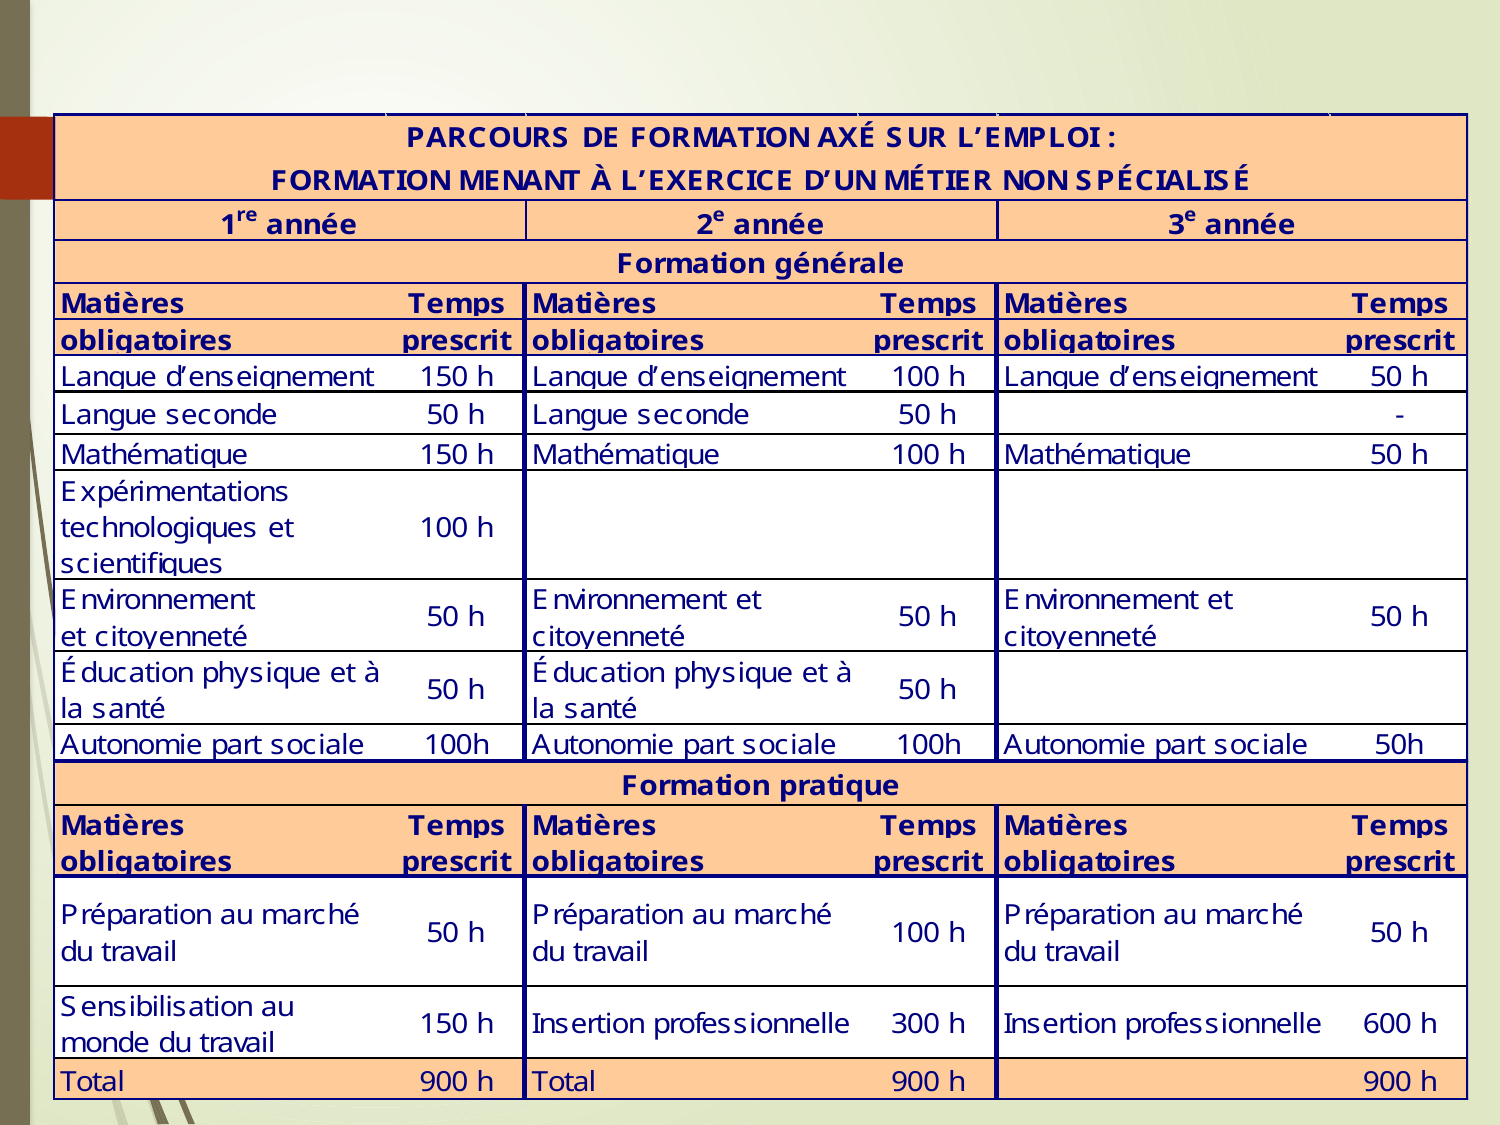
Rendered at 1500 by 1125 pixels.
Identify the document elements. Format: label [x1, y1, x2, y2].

text_box [52, 113, 1471, 1103]
